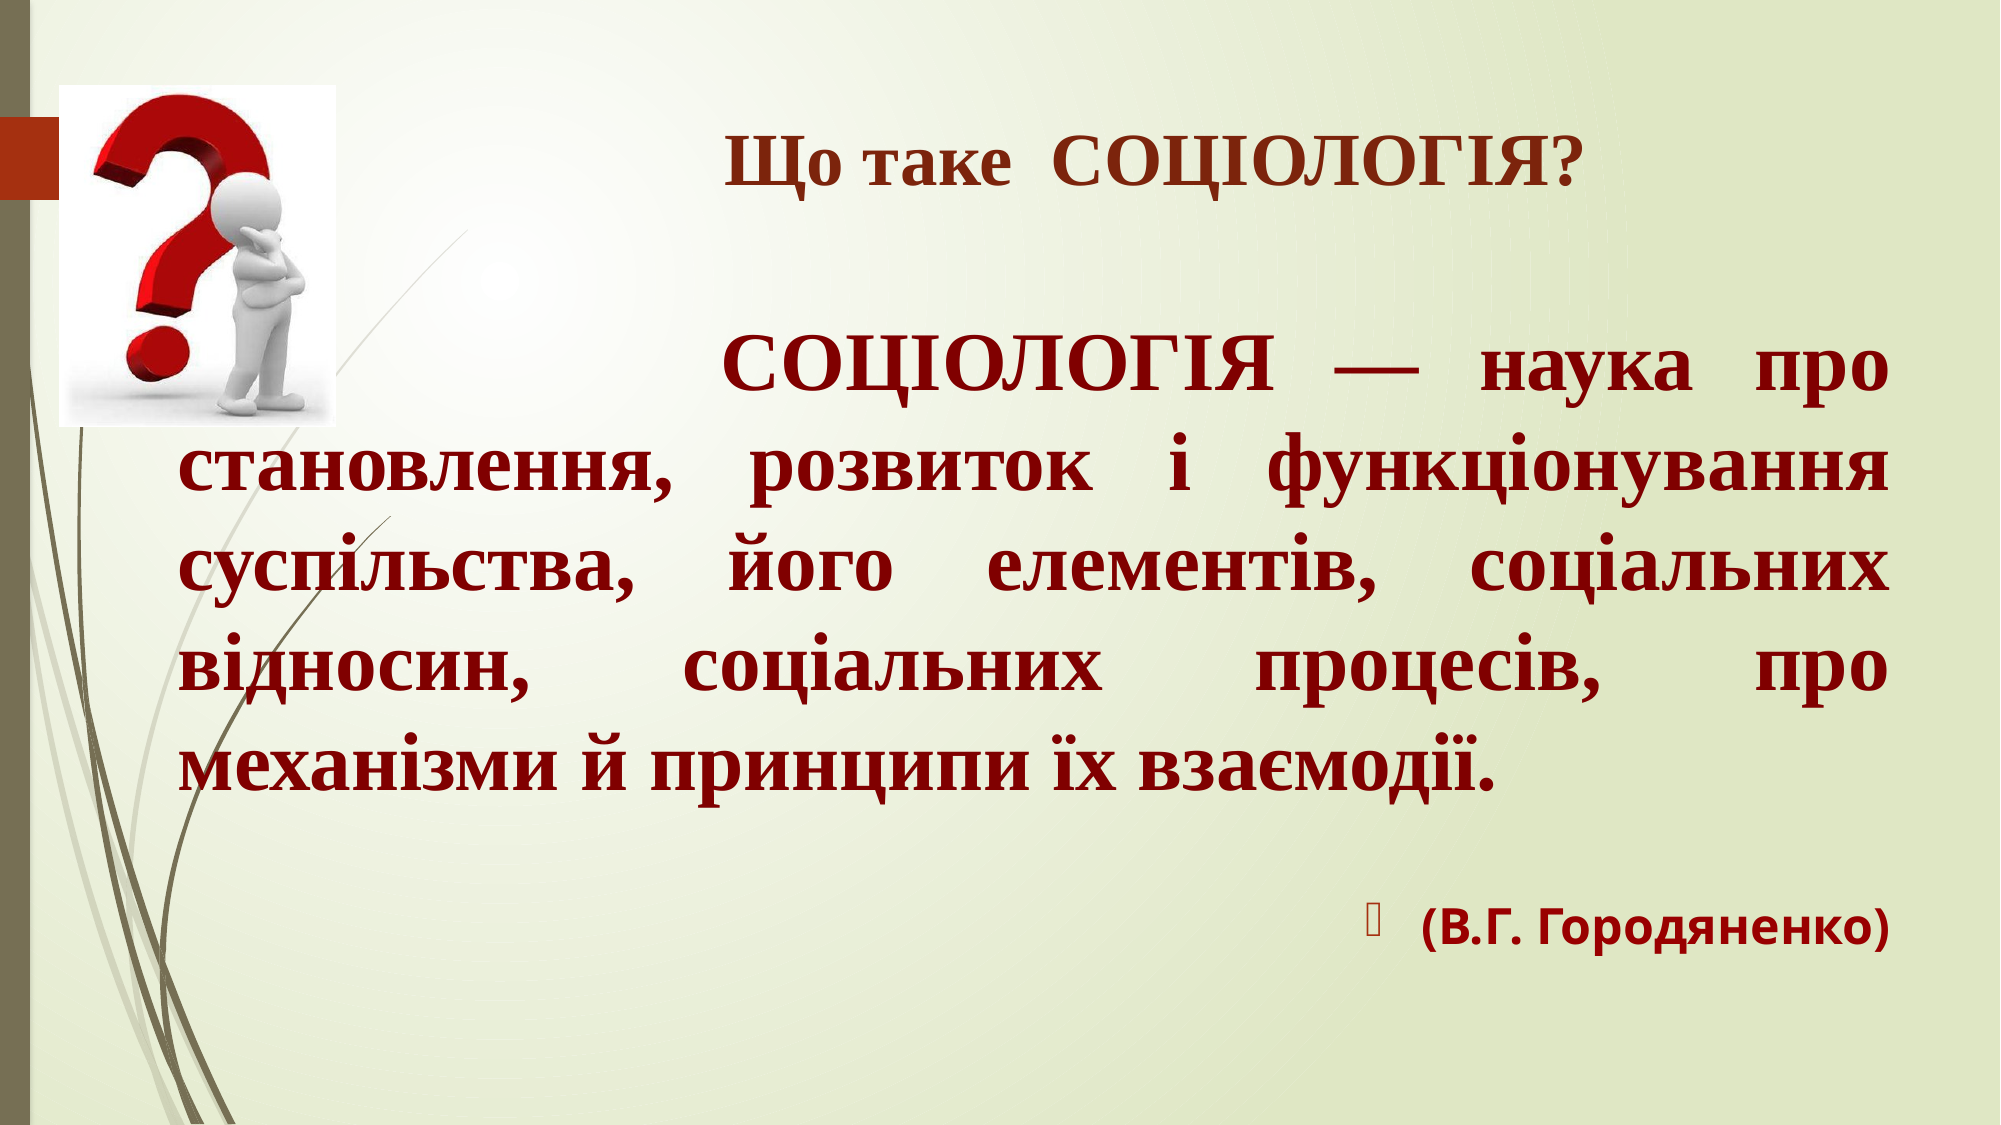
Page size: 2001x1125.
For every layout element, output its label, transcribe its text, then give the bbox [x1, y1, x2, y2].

picture [58, 85, 336, 427]
title Що таке СОЦІОЛОГІЯ? [425, 102, 1888, 299]
list СОЦІОЛОГІЯ — наука про становлення, розвиток і функціонування суспільства, його елементів, соціальних відносин, соціальних процесів, про механізми й принципи їх взаємодії. (В.Г. Городяненко) [106, 299, 1907, 1073]
